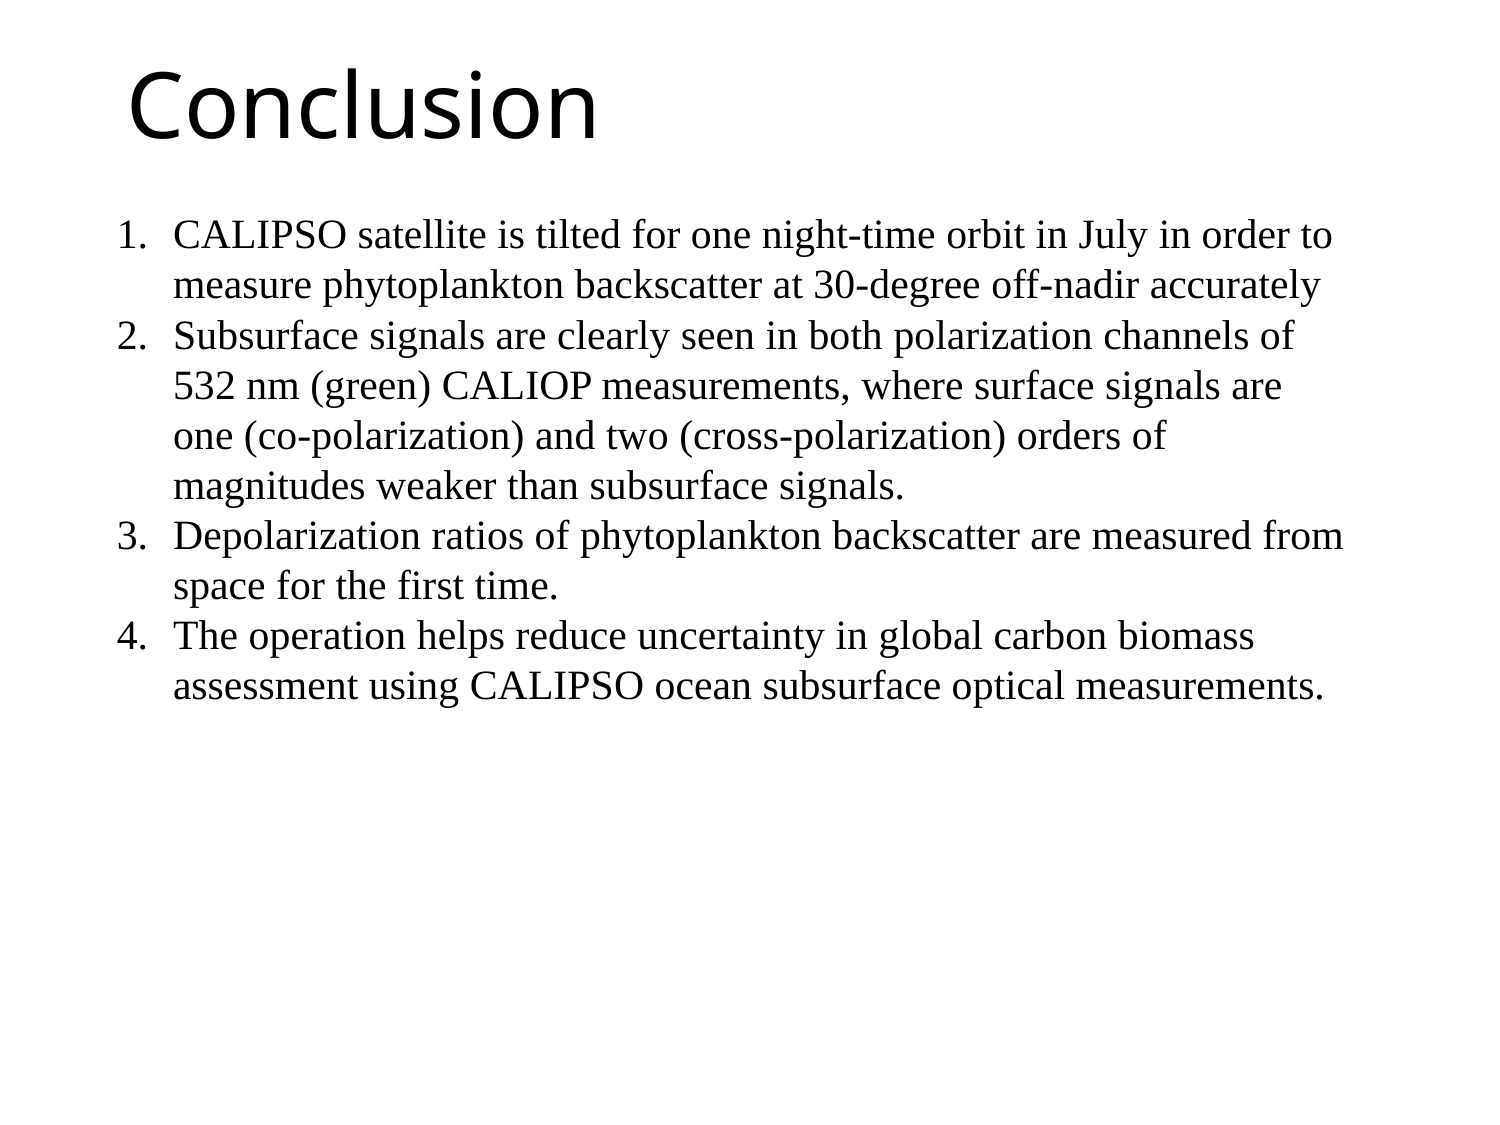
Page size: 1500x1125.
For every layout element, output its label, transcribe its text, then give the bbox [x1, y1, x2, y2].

text_box CALIPSO satellite is tilted for one night-time orbit in July in order to measure phytoplankton backscatter at 30-degree off-nadir accurately Subsurface signals are clearly seen in both polarization channels of 532 nm (green) CALIOP measurements, where surface signals are one (co-polarization) and two (cross-polarization) orders of magnitudes weaker than subsurface signals. Depolarization ratios of phytoplankton backscatter are measured from space for the first time. The operation helps reduce uncertainty in global carbon biomass assessment using CALIPSO ocean subsurface optical measurements. [102, 199, 1365, 715]
title Conclusion [111, 0, 1406, 218]
